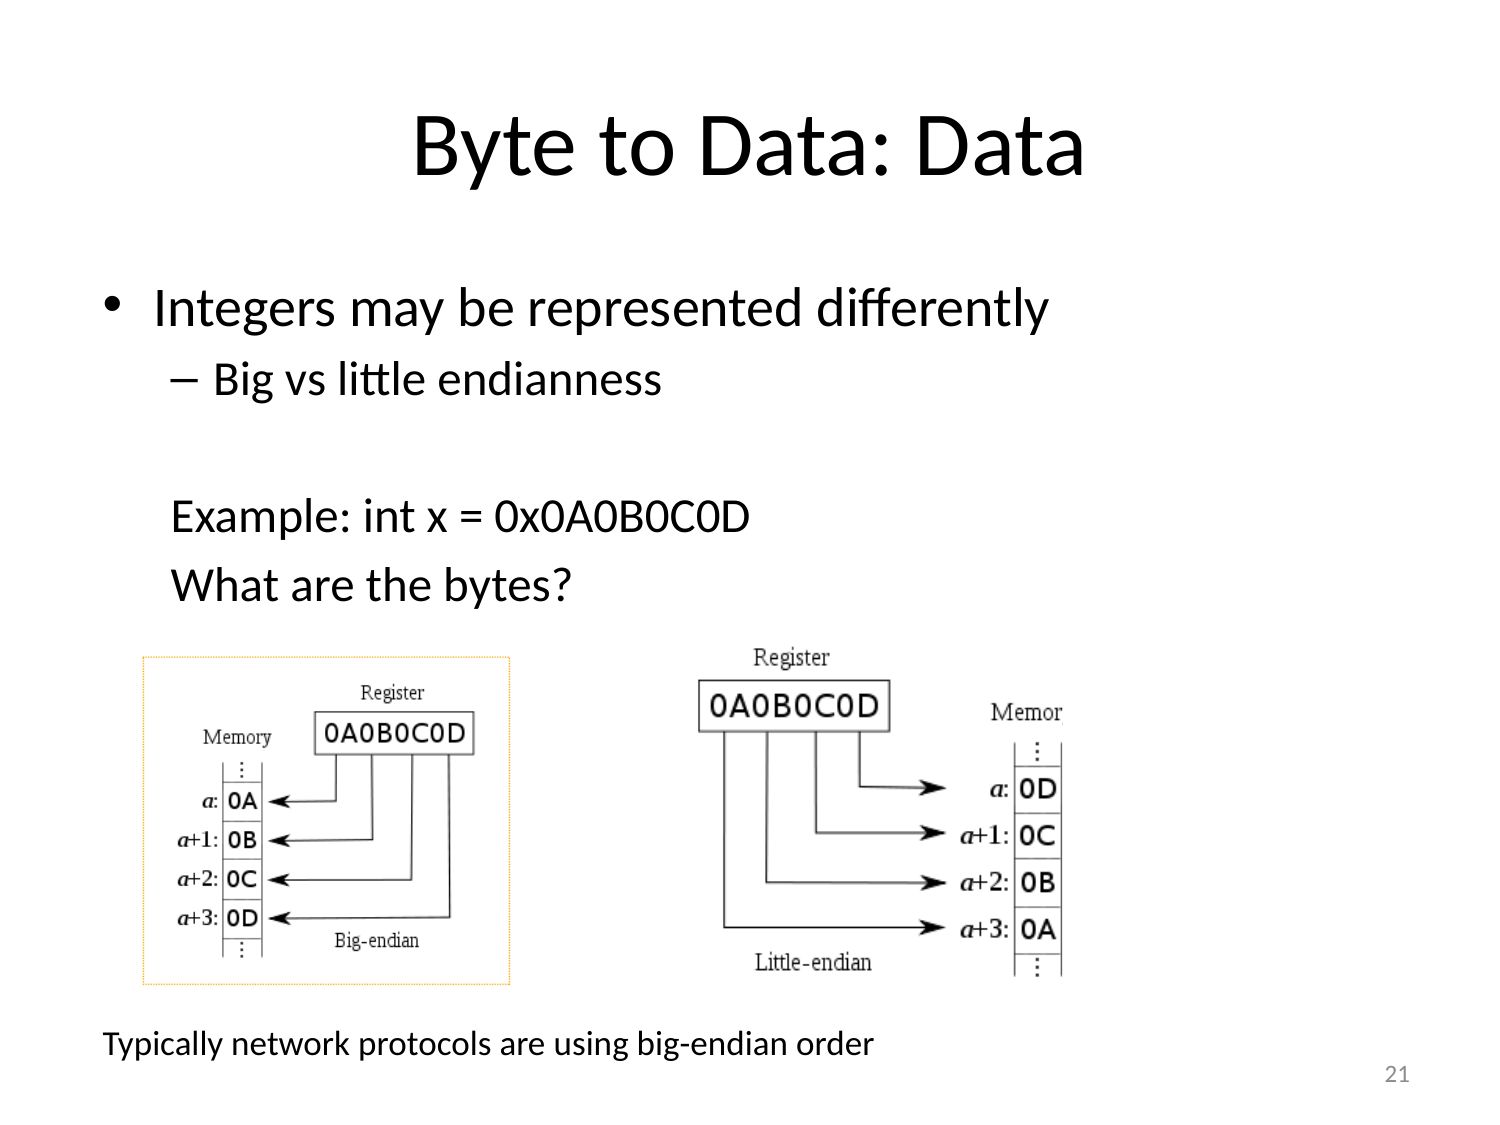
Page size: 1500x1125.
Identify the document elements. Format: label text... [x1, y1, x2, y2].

slide_number 21 [1074, 1042, 1425, 1103]
title Byte to Data: Data [75, 45, 1425, 233]
picture [674, 637, 1063, 1001]
picture [137, 649, 513, 994]
list Integers may be represented differently Big vs little endianness Example: int x = 0x0A0B0C0D What are the bytes? Typically network protocols are using big-endian order [87, 262, 1363, 1075]
